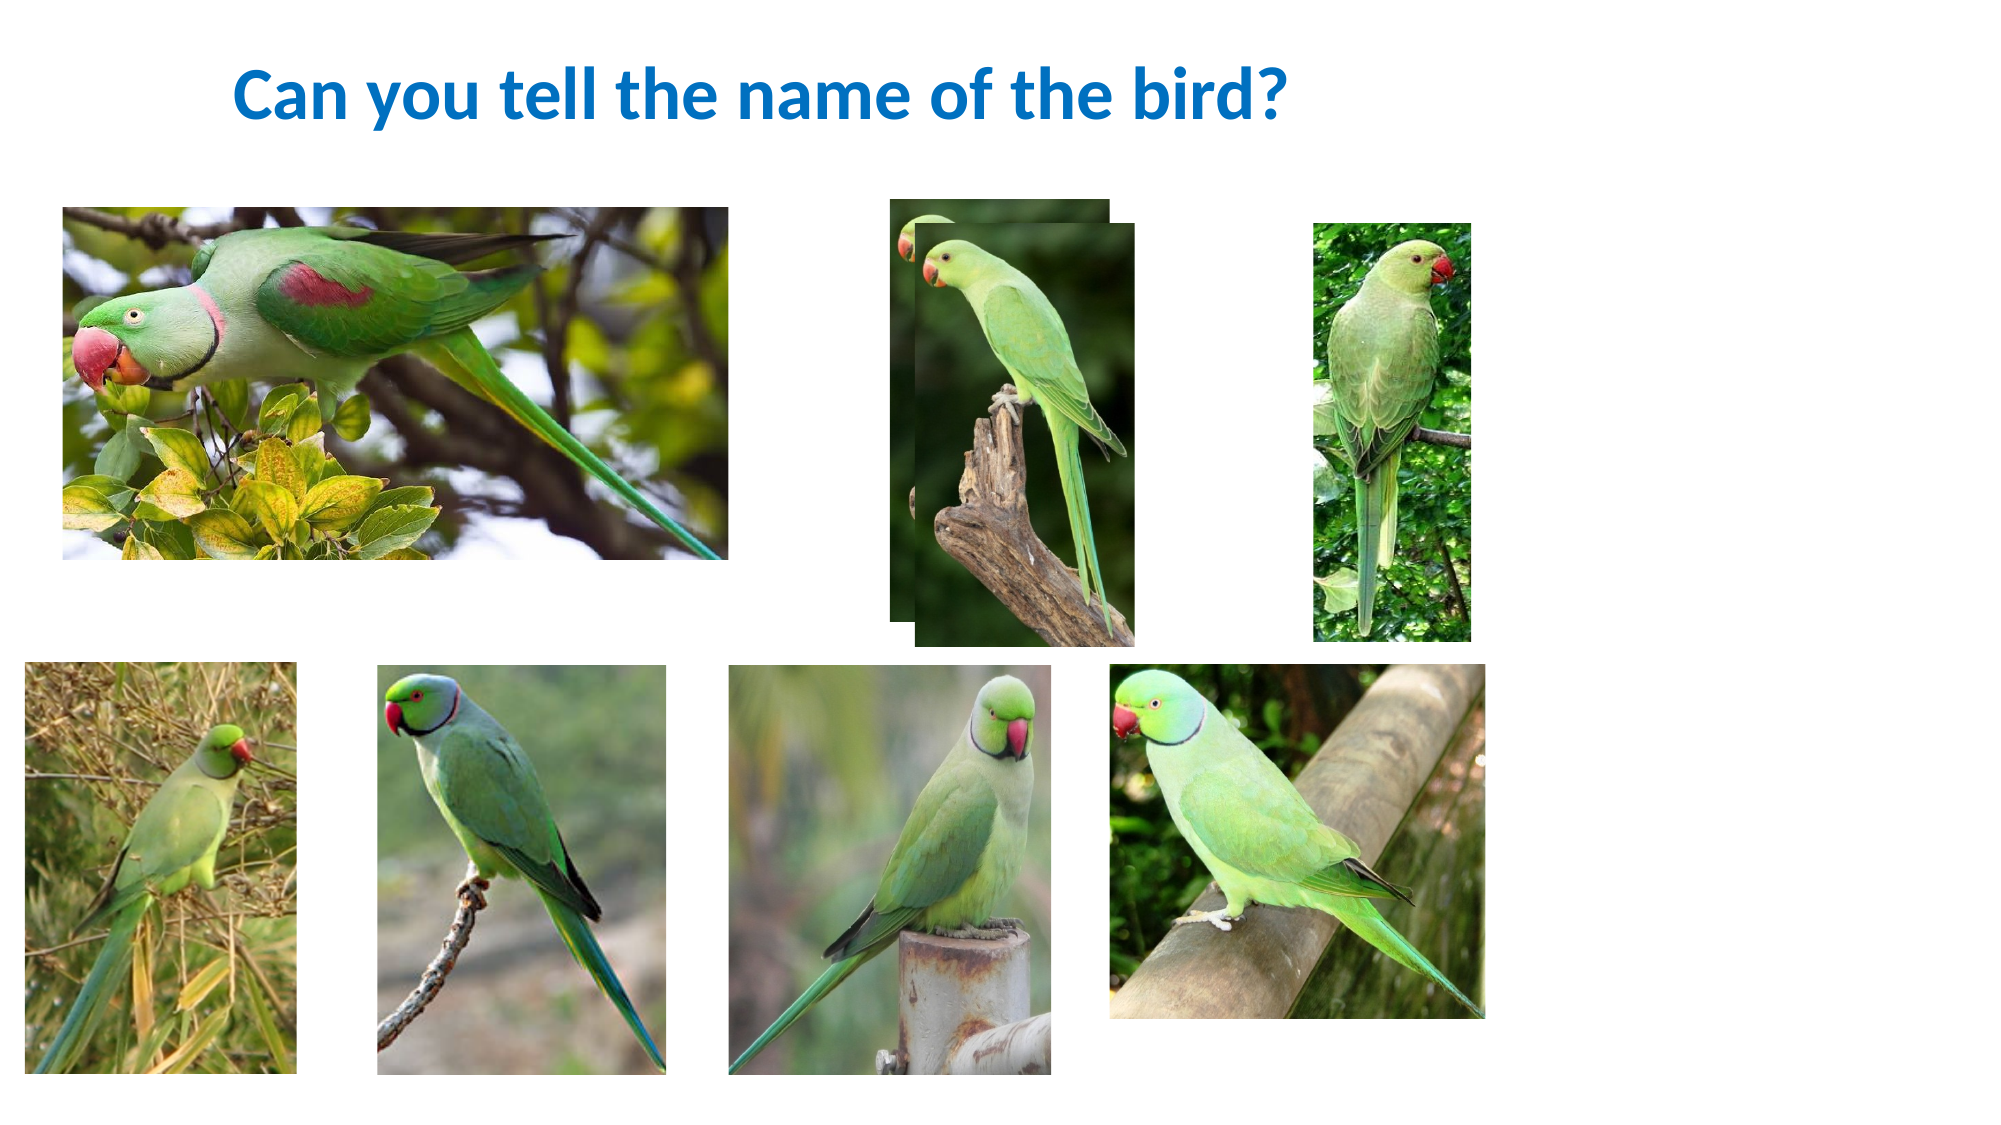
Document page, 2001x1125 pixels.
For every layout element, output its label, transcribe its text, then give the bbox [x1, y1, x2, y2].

picture [1109, 664, 1486, 1019]
text_box Can you tell the name of the bird? [124, 37, 1400, 143]
picture [889, 198, 1135, 647]
picture [728, 665, 1052, 1075]
picture [1313, 223, 1472, 642]
picture [24, 662, 297, 1074]
picture [62, 207, 729, 560]
picture [377, 665, 667, 1075]
